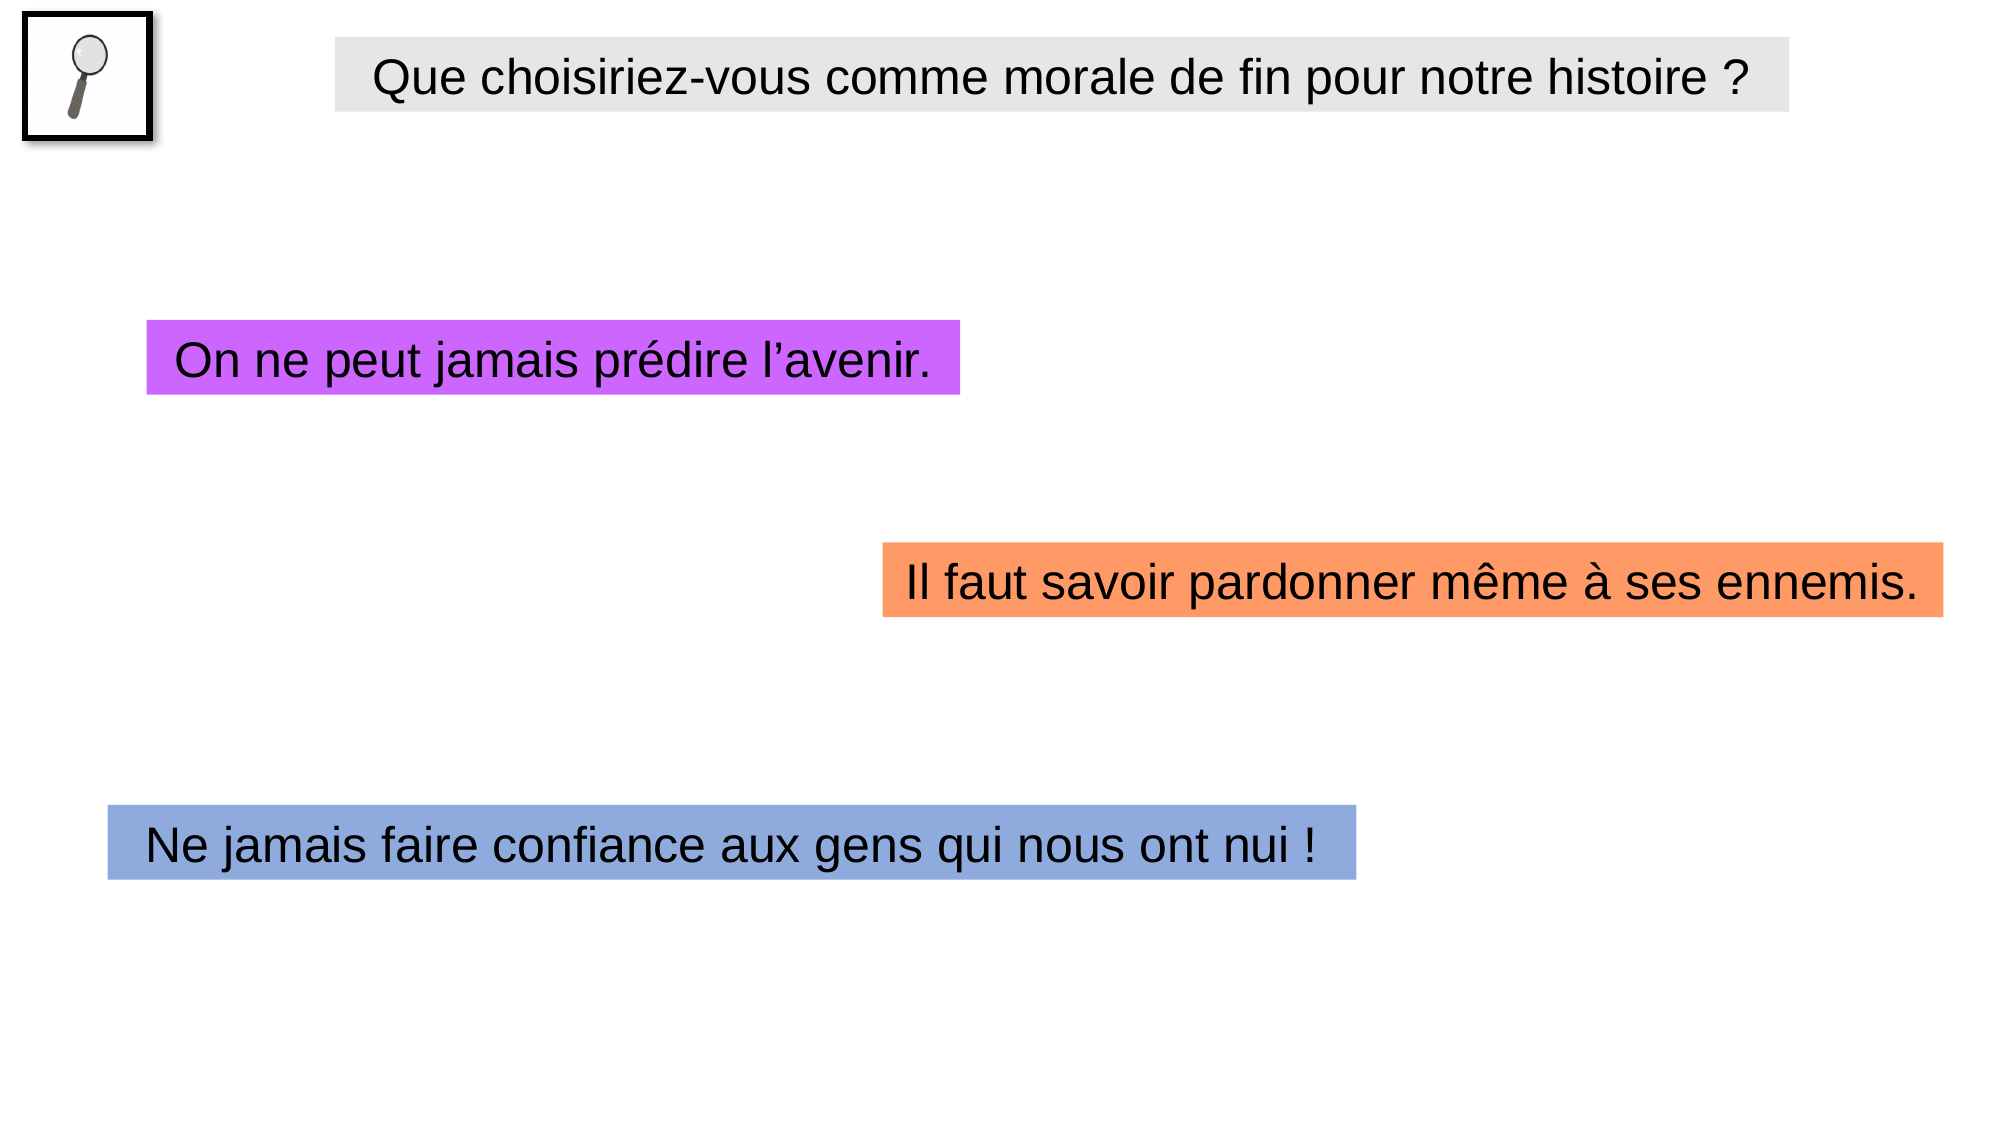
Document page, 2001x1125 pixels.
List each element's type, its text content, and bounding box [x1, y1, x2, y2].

text_box Ne jamais faire confiance aux gens qui nous ont nui ! [107, 804, 1357, 880]
text_box Il faut savoir pardonner même à ses ennemis. [882, 542, 1944, 618]
picture [28, 16, 147, 136]
text_box On ne peut jamais prédire l’avenir. [146, 319, 961, 395]
text_box Que choisiriez-vous comme morale de fin pour notre histoire ? [334, 36, 1790, 112]
